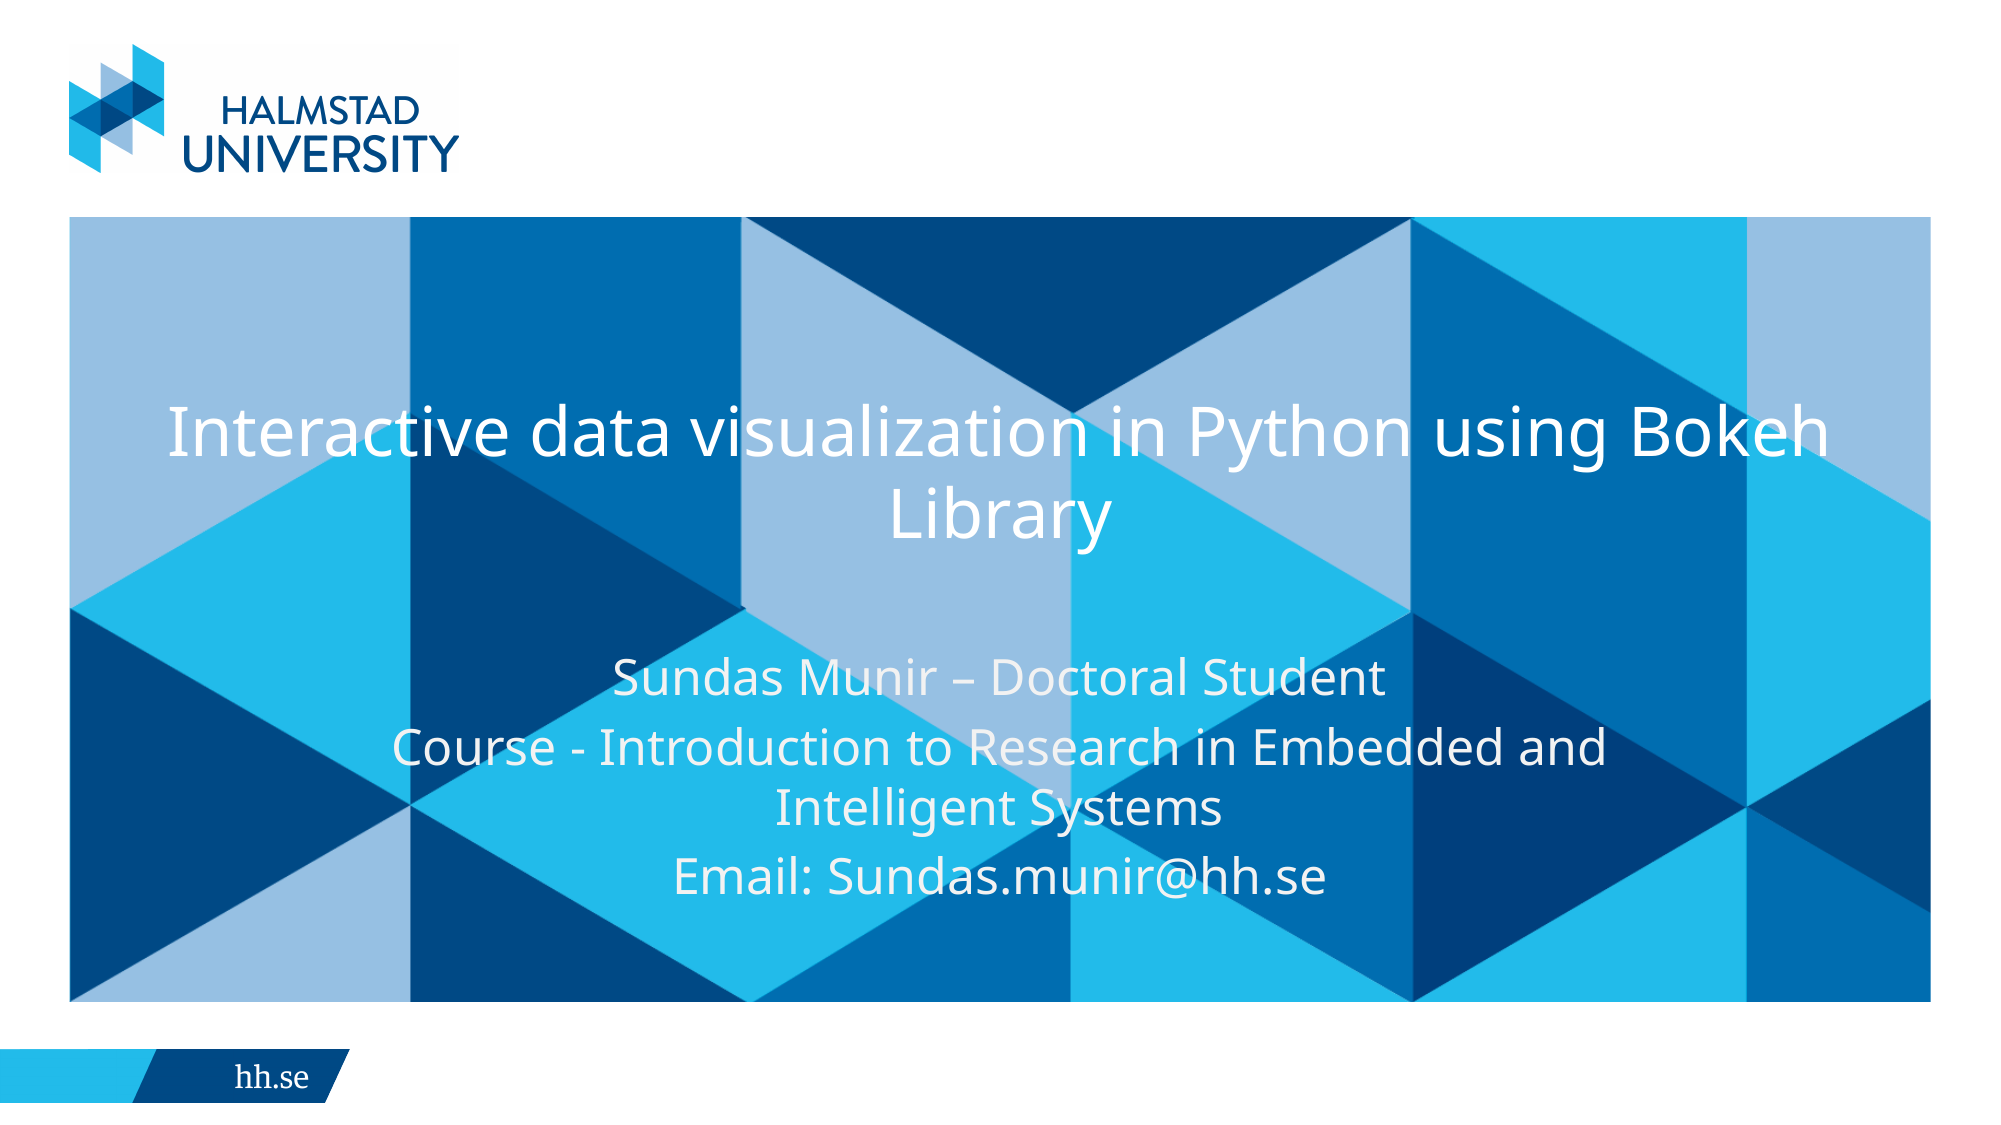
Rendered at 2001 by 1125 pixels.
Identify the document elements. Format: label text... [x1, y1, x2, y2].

subtitle Sundas Munir – Doctoral Student Course - Introduction to Research in Embedded and Intelligent Systems Email: Sundas.munir@hh.se [300, 637, 1700, 925]
picture [412, 591, 1745, 1002]
picture [69, 44, 459, 173]
picture [69, 217, 1630, 1002]
picture [1416, 217, 1931, 1002]
picture [0, 1049, 350, 1103]
picture [758, 925, 1069, 1002]
title Interactive data visualization in Python using Bokeh Library [150, 349, 1850, 591]
